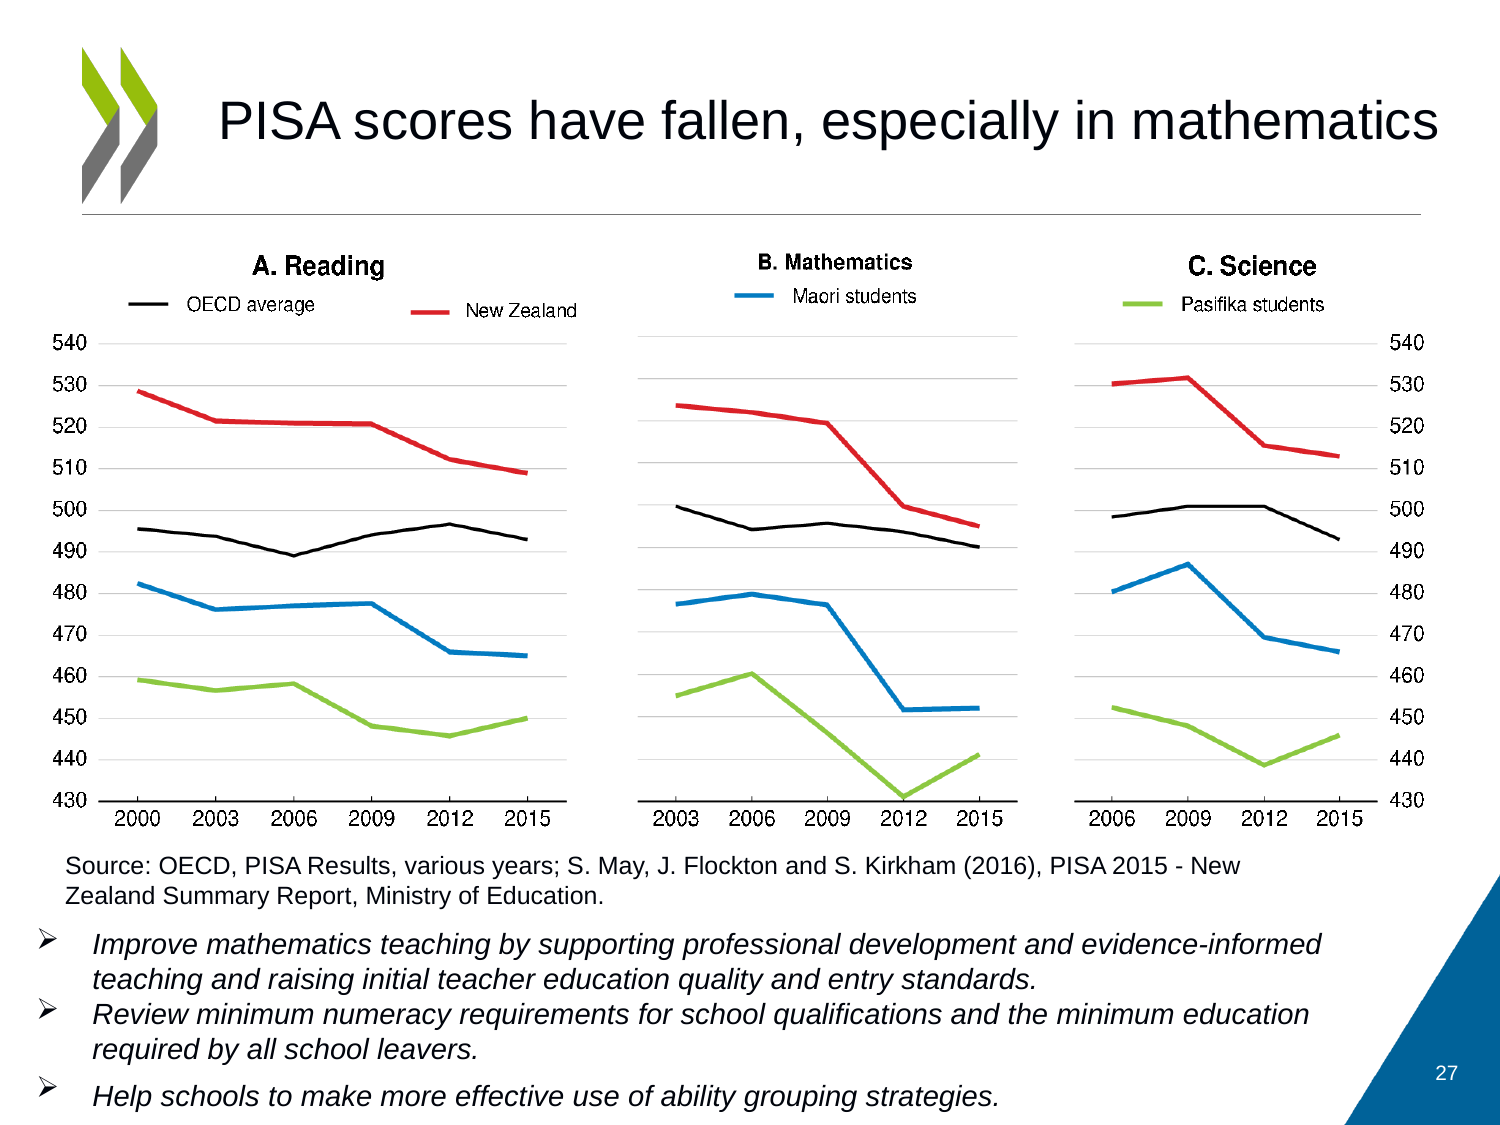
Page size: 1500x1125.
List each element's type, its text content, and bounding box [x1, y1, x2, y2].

slide_number 27 [1417, 1051, 1474, 1092]
title PISA scores have fallen, especially in mathematics [159, 38, 1500, 197]
text_box Source: OECD, PISA Results, various years; S. May, J. Flockton and S. Kirkham (2016), PISA 2015 - New Zealand Summary Report, Ministry of Education. [50, 854, 1315, 917]
picture [1344, 874, 1500, 1125]
text_box Improve mathematics teaching by supporting professional development and evidence-informed teaching and raising initial teacher education quality and entry standards. Review minimum numeracy requirements for school qualifications and the minimum education required by all school leavers. Help schools to make more effective use of ability grouping strategies. [21, 918, 1410, 1123]
picture [29, 243, 1448, 843]
